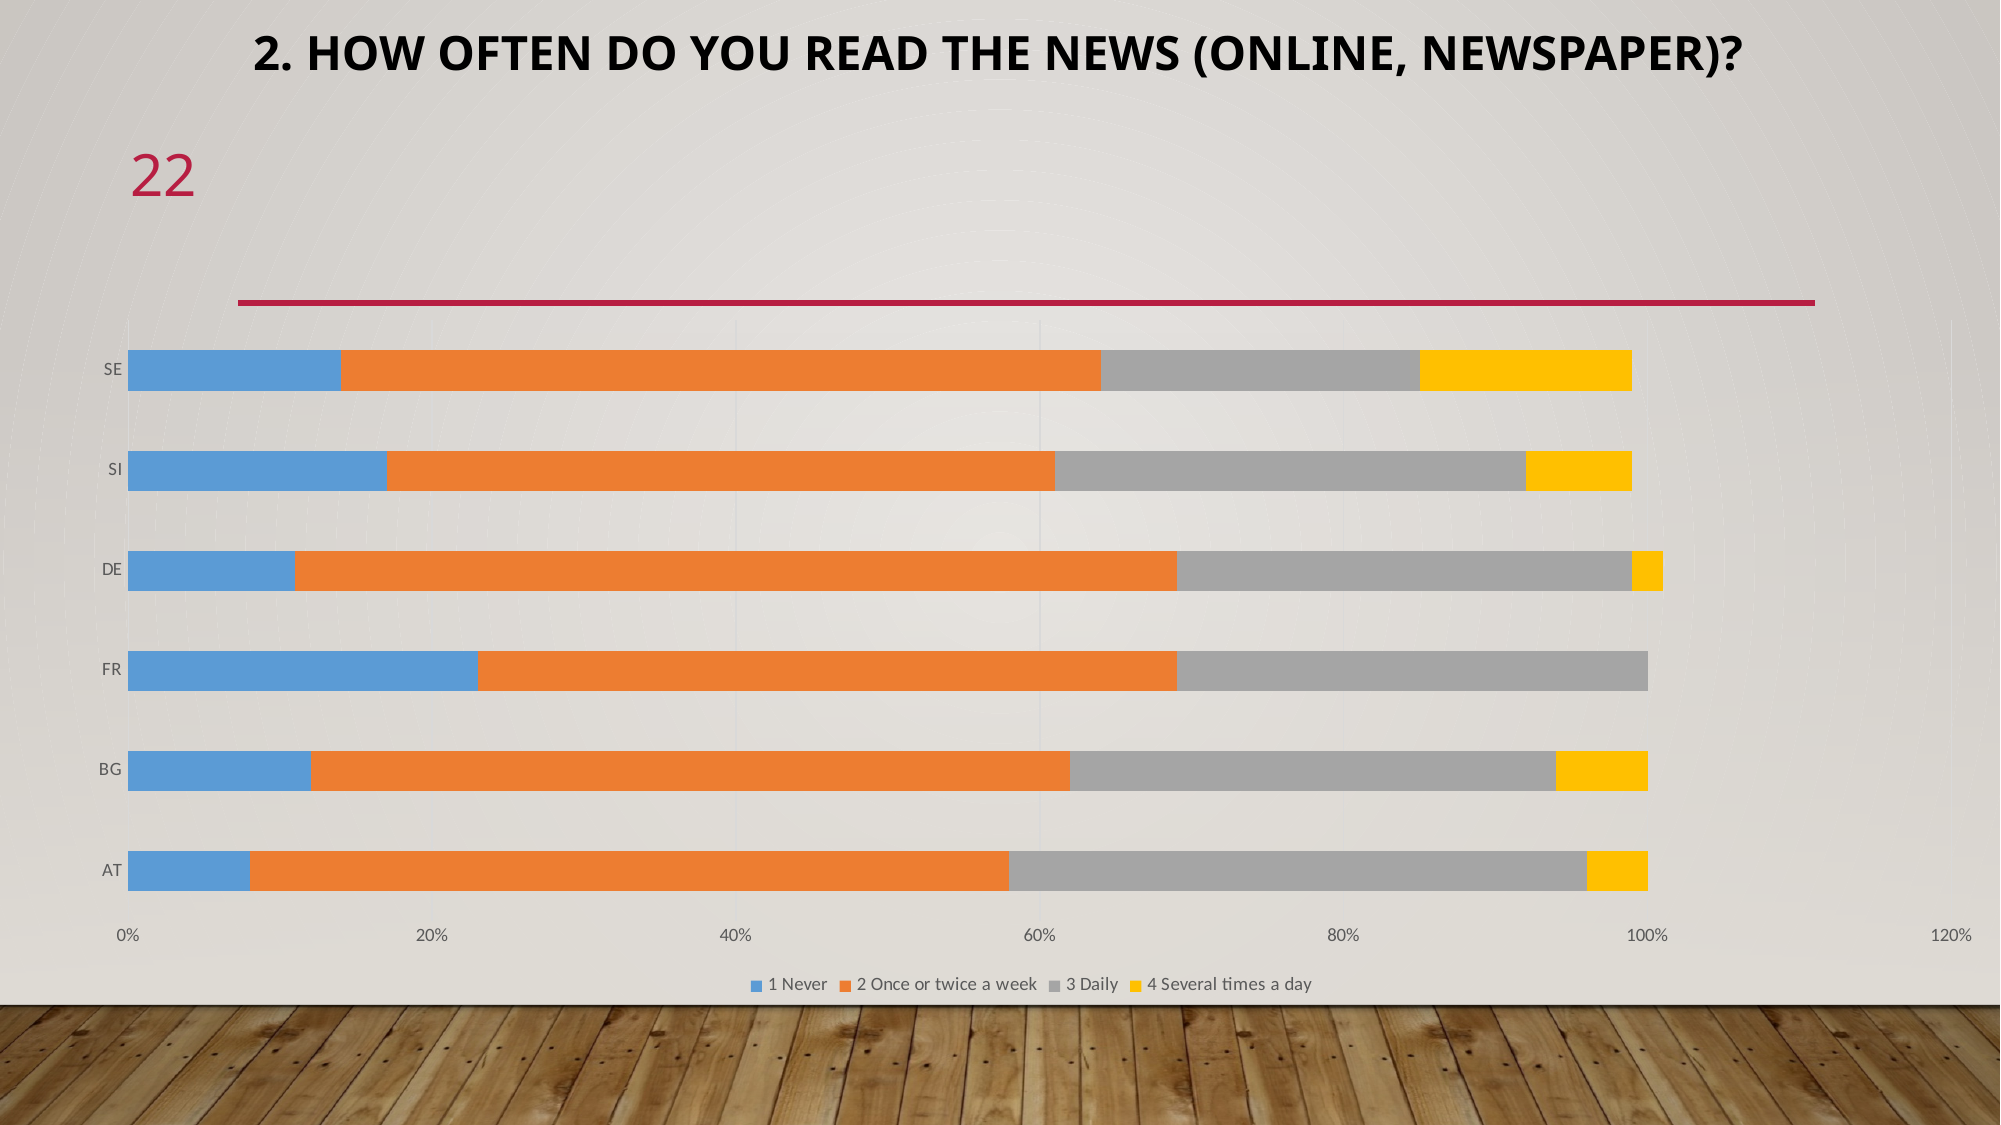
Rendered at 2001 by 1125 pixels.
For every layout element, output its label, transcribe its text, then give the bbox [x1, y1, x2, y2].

chart [59, 306, 2000, 1002]
picture [0, 1005, 2000, 1125]
slide_number 22 [78, 131, 212, 214]
title 2. How often do you read the news (online, newspaper)? [238, 21, 1814, 195]
